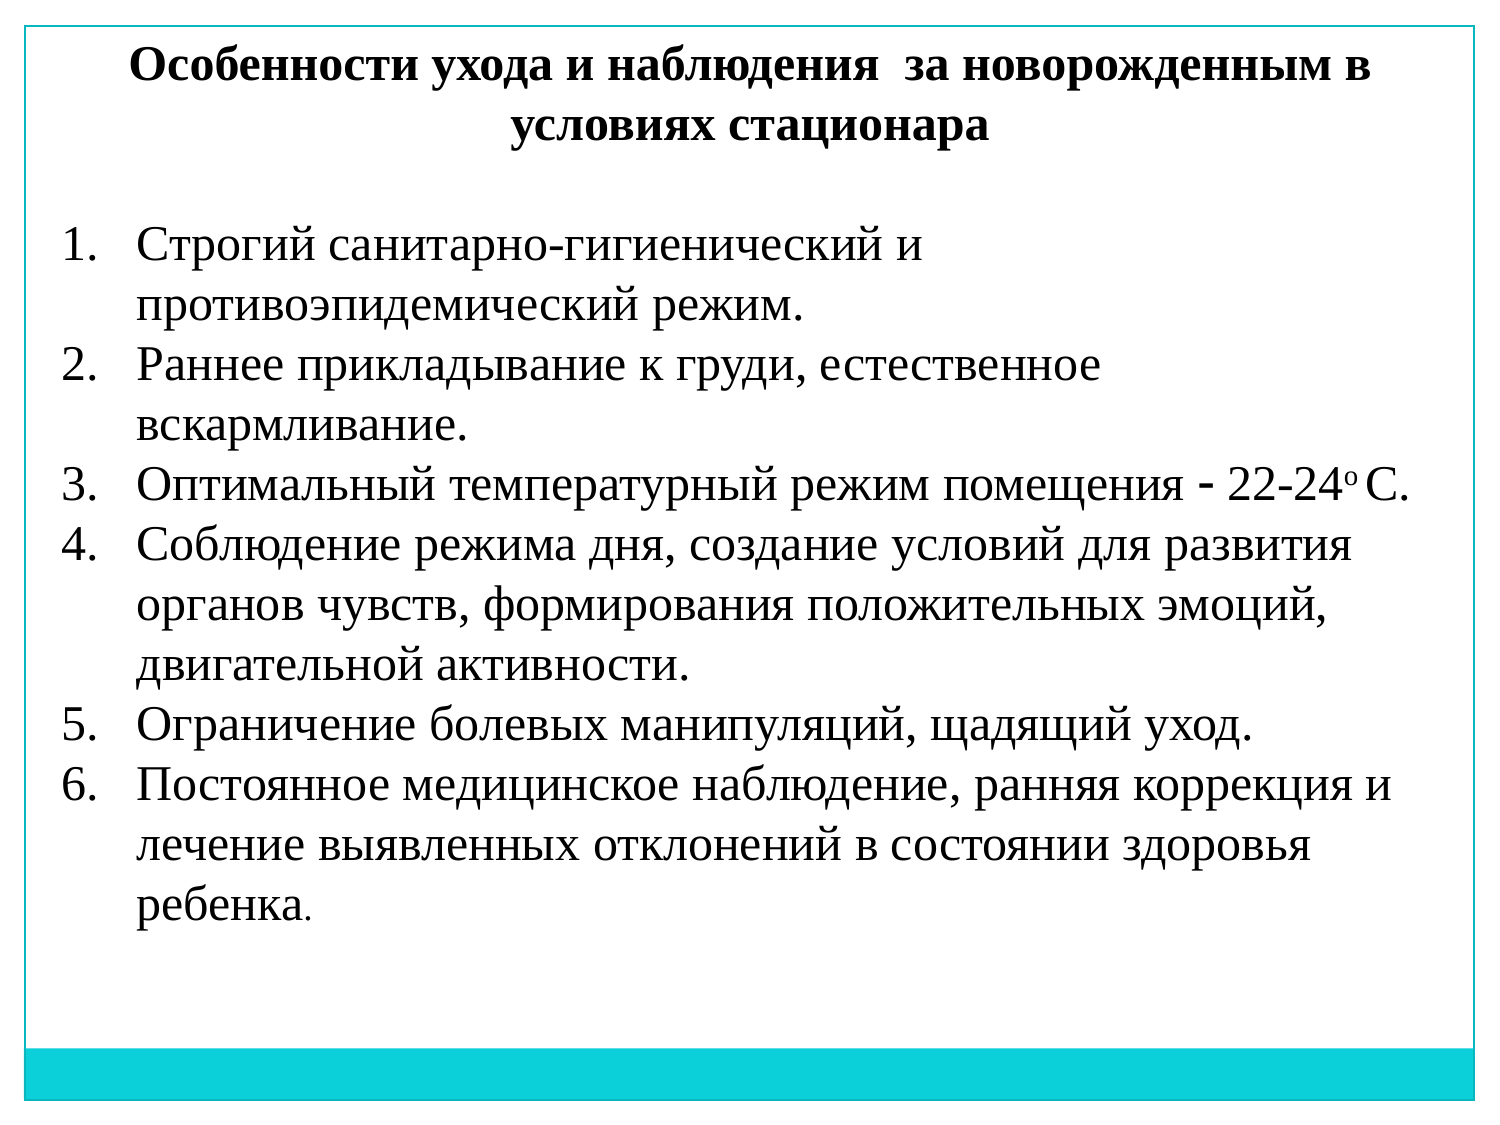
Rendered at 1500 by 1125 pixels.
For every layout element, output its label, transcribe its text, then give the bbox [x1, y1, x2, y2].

text_box Особенности ухода и наблюдения за новорожденным в условиях стационара Строгий санитарно-гигиенический и противоэпидемический режим. Раннее прикладывание к груди, естественное вскармливание. Оптимальный температурный режим помещения  22-24о С. Соблюдение режима дня, создание условий для развития органов чувств, формирования положительных эмоций, двигательной активности. Ограничение болевых манипуляций, щадящий уход. Постоянное медицинское наблюдение, ранняя коррекция и лечение выявленных отклонений в состоянии здоровья ребенка. [46, 23, 1454, 984]
